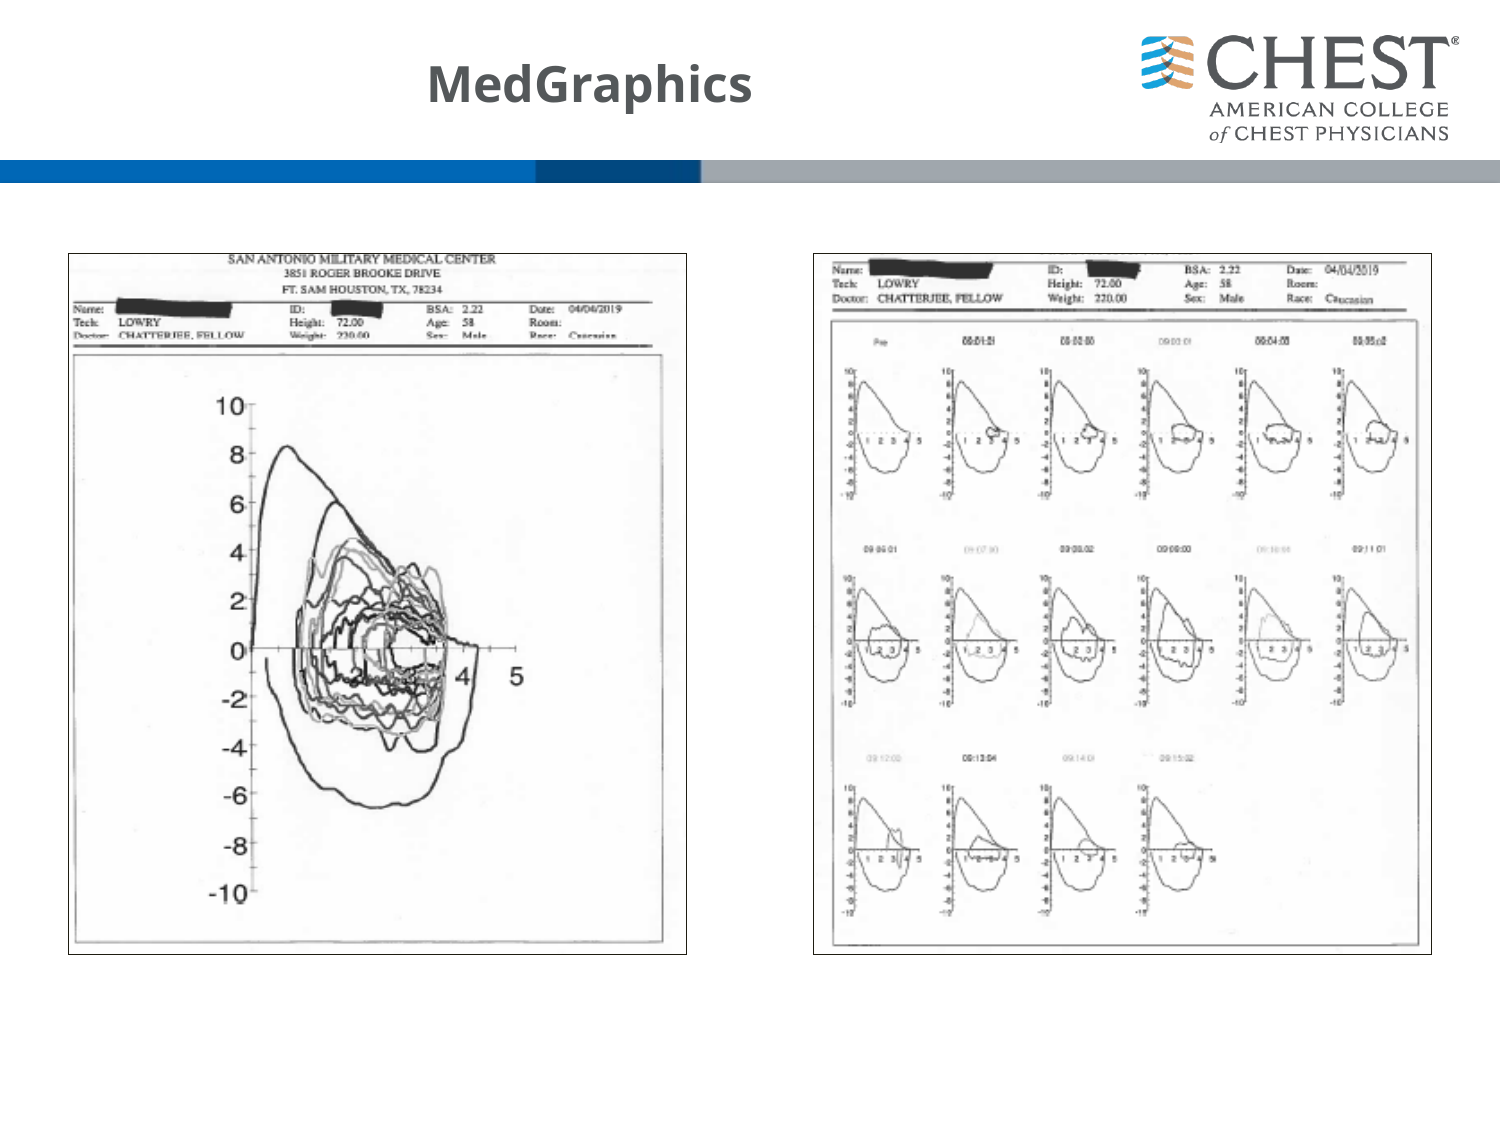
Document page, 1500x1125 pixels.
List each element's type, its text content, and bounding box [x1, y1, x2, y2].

picture [0, 160, 1500, 183]
picture [812, 253, 1432, 955]
picture [67, 253, 688, 955]
title MedGraphics [0, 17, 1265, 148]
